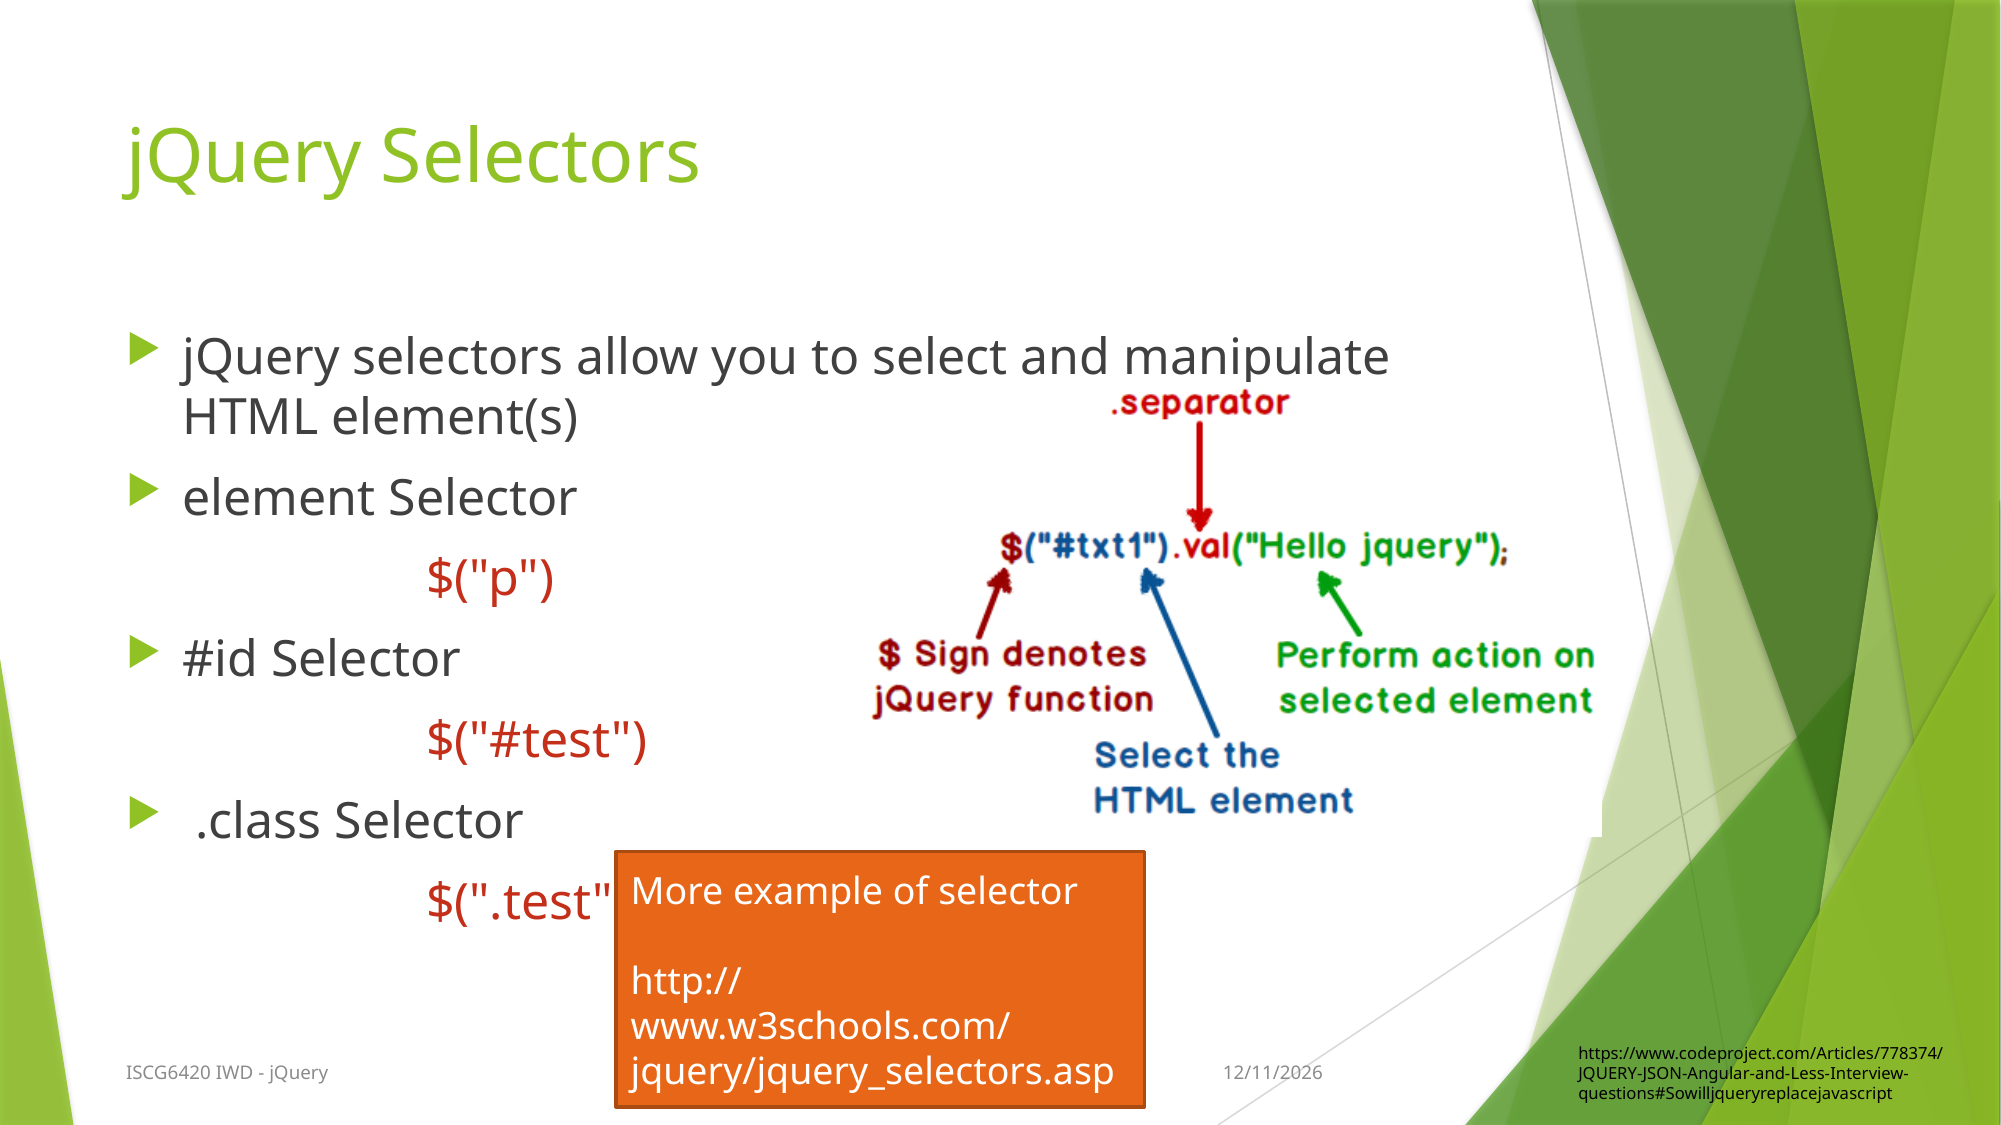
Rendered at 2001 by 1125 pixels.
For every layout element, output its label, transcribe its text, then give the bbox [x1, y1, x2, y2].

text_box https://www.codeproject.com/Articles/778374/JQUERY-JSON-Angular-and-Less-Interview-questions#Sowilljqueryreplacejavascript [1563, 1035, 2000, 1111]
text_box More example of selector http://www.w3schools.com/jquery/jquery_selectors.asp [614, 850, 1146, 1109]
list jQuery selectors allow you to select and manipulate HTML element(s) element Selector $("p") #id Selector $("#test") .class Selector $(".test") [111, 316, 1509, 1015]
title jQuery Selectors [111, 99, 1522, 317]
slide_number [1188, 1043, 1338, 1104]
footer ISCG6420 IWD - jQuery [111, 1043, 614, 1104]
picture [851, 381, 1603, 838]
